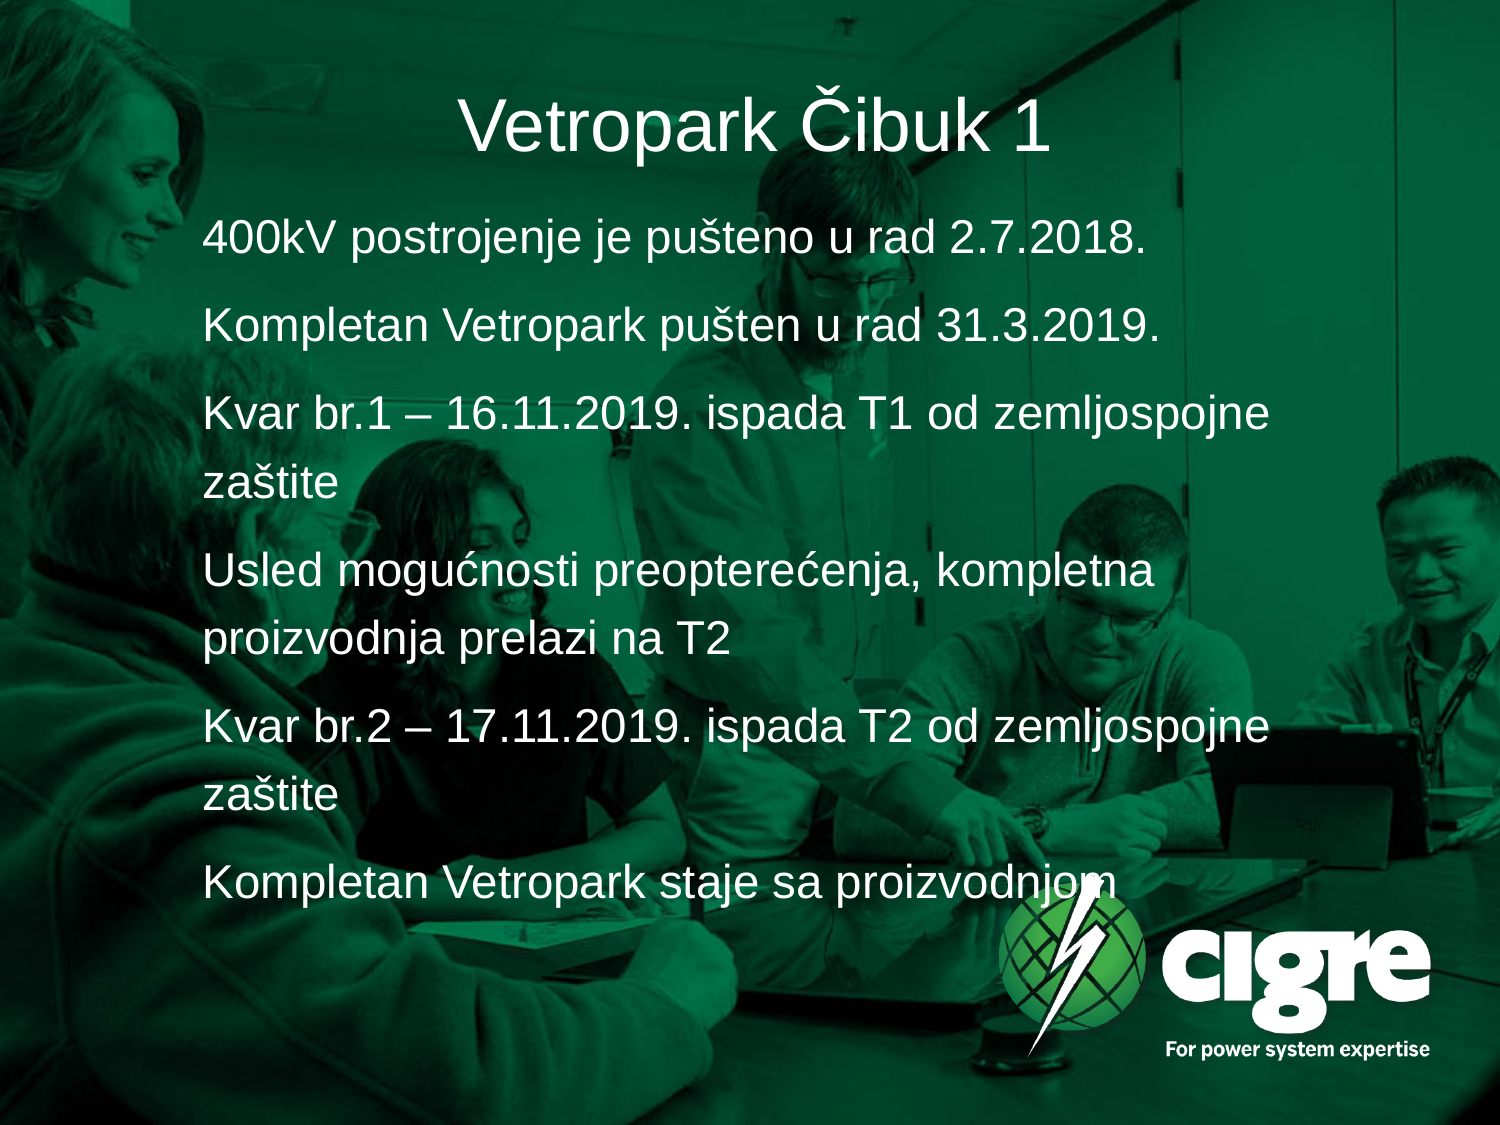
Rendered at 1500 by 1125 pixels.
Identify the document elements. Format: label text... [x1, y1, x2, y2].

picture [0, 0, 1500, 1125]
text_box Vetropark Čibuk 1 [187, 35, 1324, 175]
subtitle 400kV postrojenje je pušteno u rad 2.7.2018. Kompletan Vetropark pušten u rad 31.3.2019. Kvar br.1 – 16.11.2019. ispada T1 od zemljospojne zaštite Usled mogućnosti preopterećenja, kompletna proizvodnja prelazi na T2 Kvar br.2 – 17.11.2019. ispada T2 od zemljospojne zaštite Kompletan Vetropark staje sa proizvodnjom [187, 187, 1313, 919]
